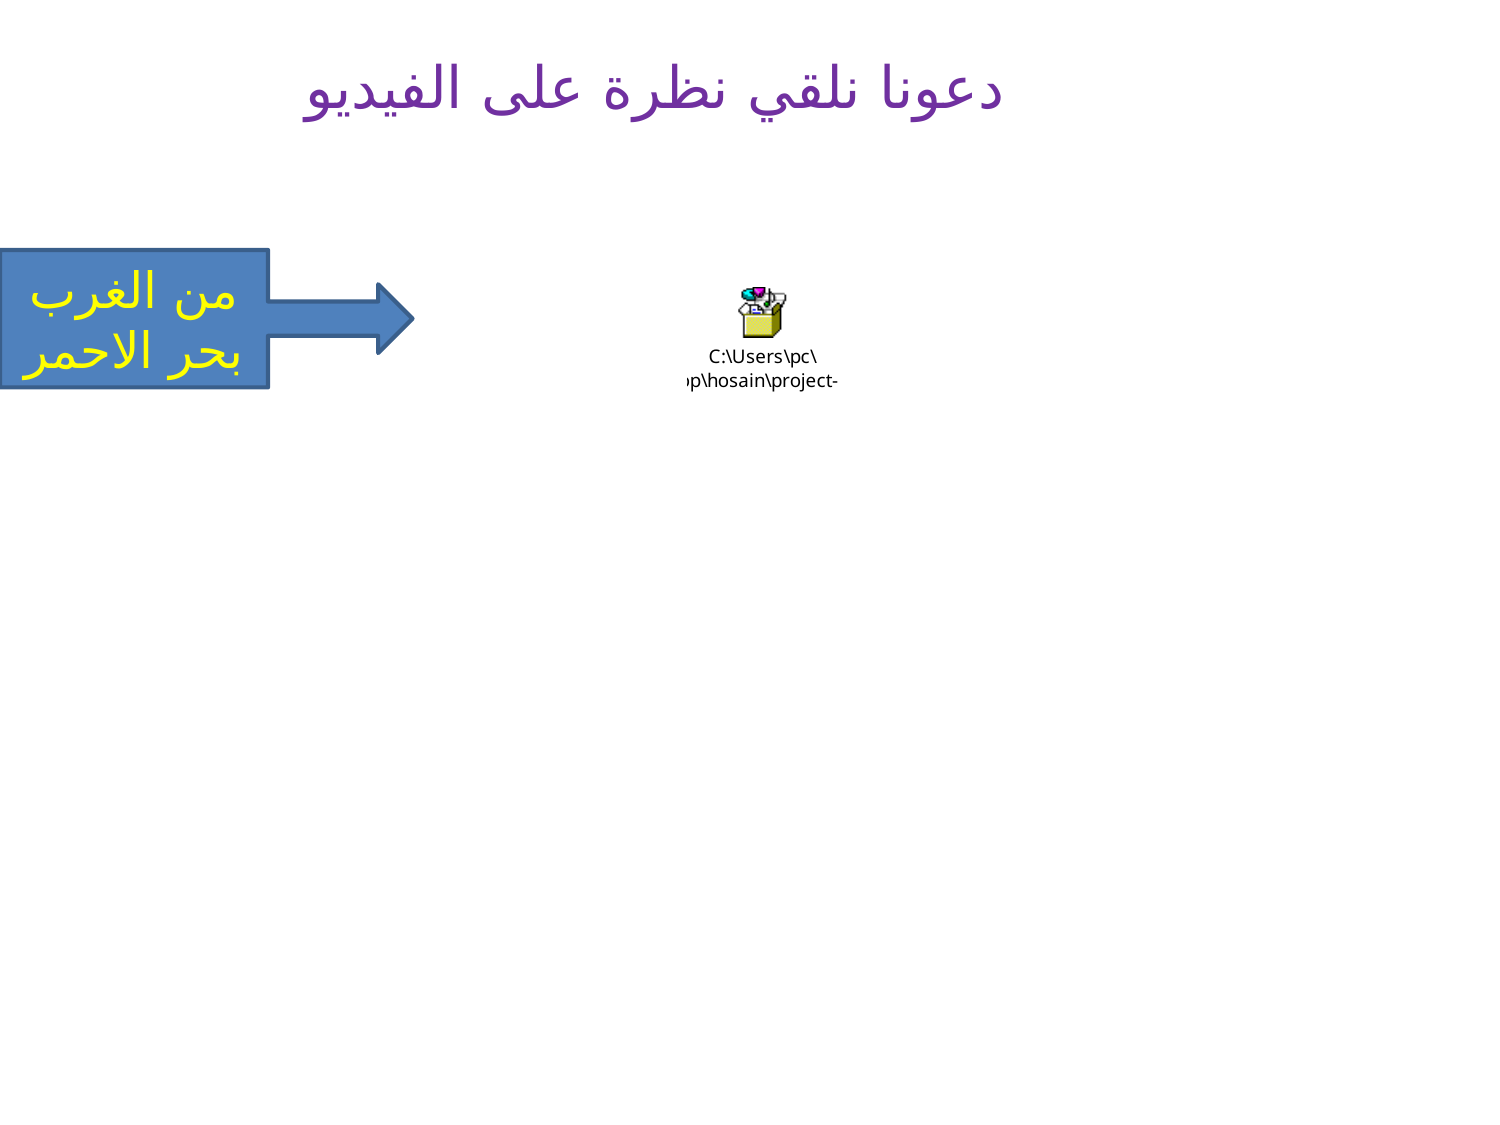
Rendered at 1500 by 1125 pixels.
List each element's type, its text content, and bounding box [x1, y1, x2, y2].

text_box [687, 287, 838, 415]
text_box من الغرب بحر الاحمر [0, 247, 415, 390]
text_box دعونا نلقي نظرة على الفيديو [290, 42, 1020, 128]
